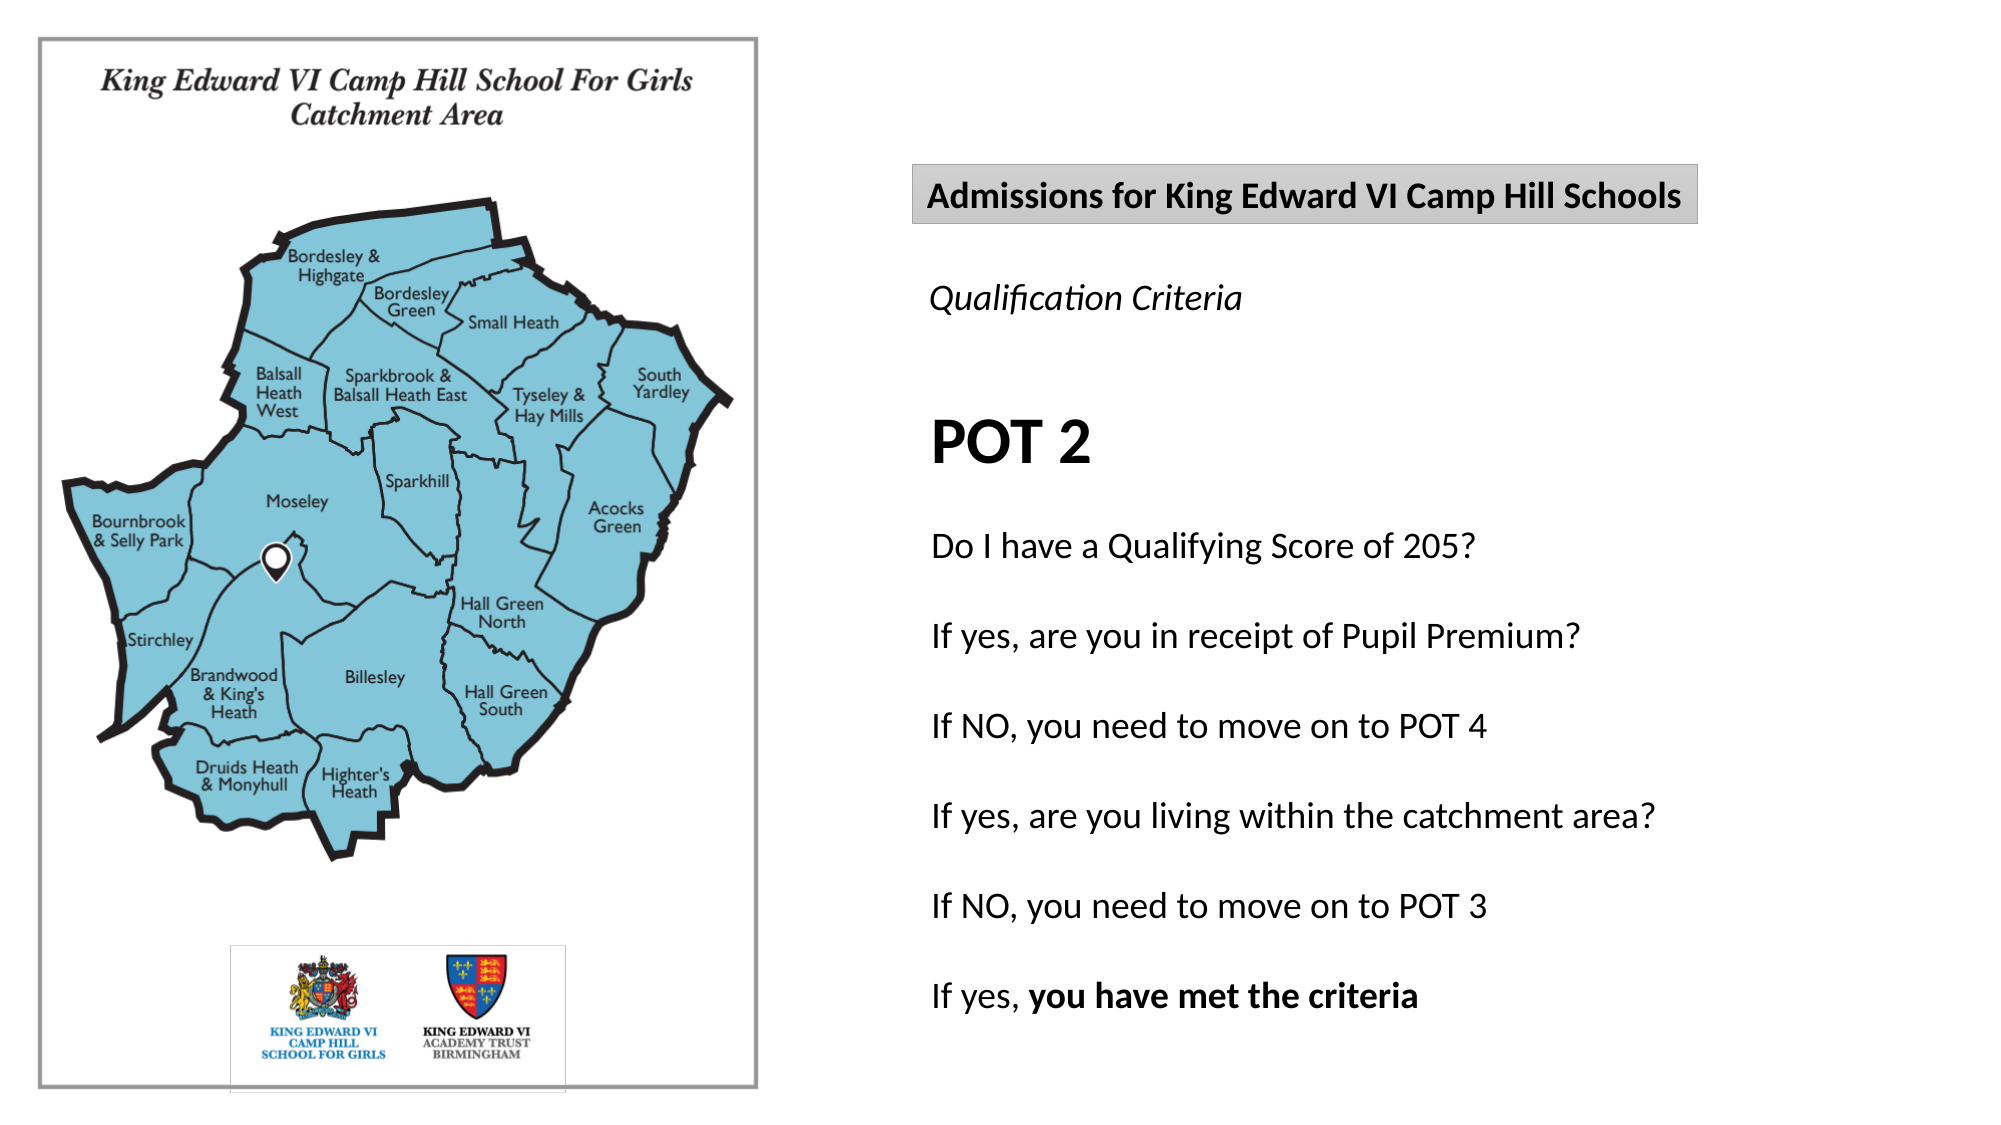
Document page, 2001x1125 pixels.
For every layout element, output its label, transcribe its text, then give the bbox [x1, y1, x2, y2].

text_box Admissions for King Edward VI Camp Hill Schools [912, 164, 1698, 224]
text_box POT 2 Do I have a Qualifying Score of 205? If yes, are you in receipt of Pupil Premium? If NO, you need to move on to POT 4 If yes, are you living within the catchment area? If NO, you need to move on to POT 3 If yes, you have met the criteria [916, 389, 1673, 1024]
text_box Qualification Criteria [914, 265, 1259, 326]
picture [0, 0, 795, 1125]
